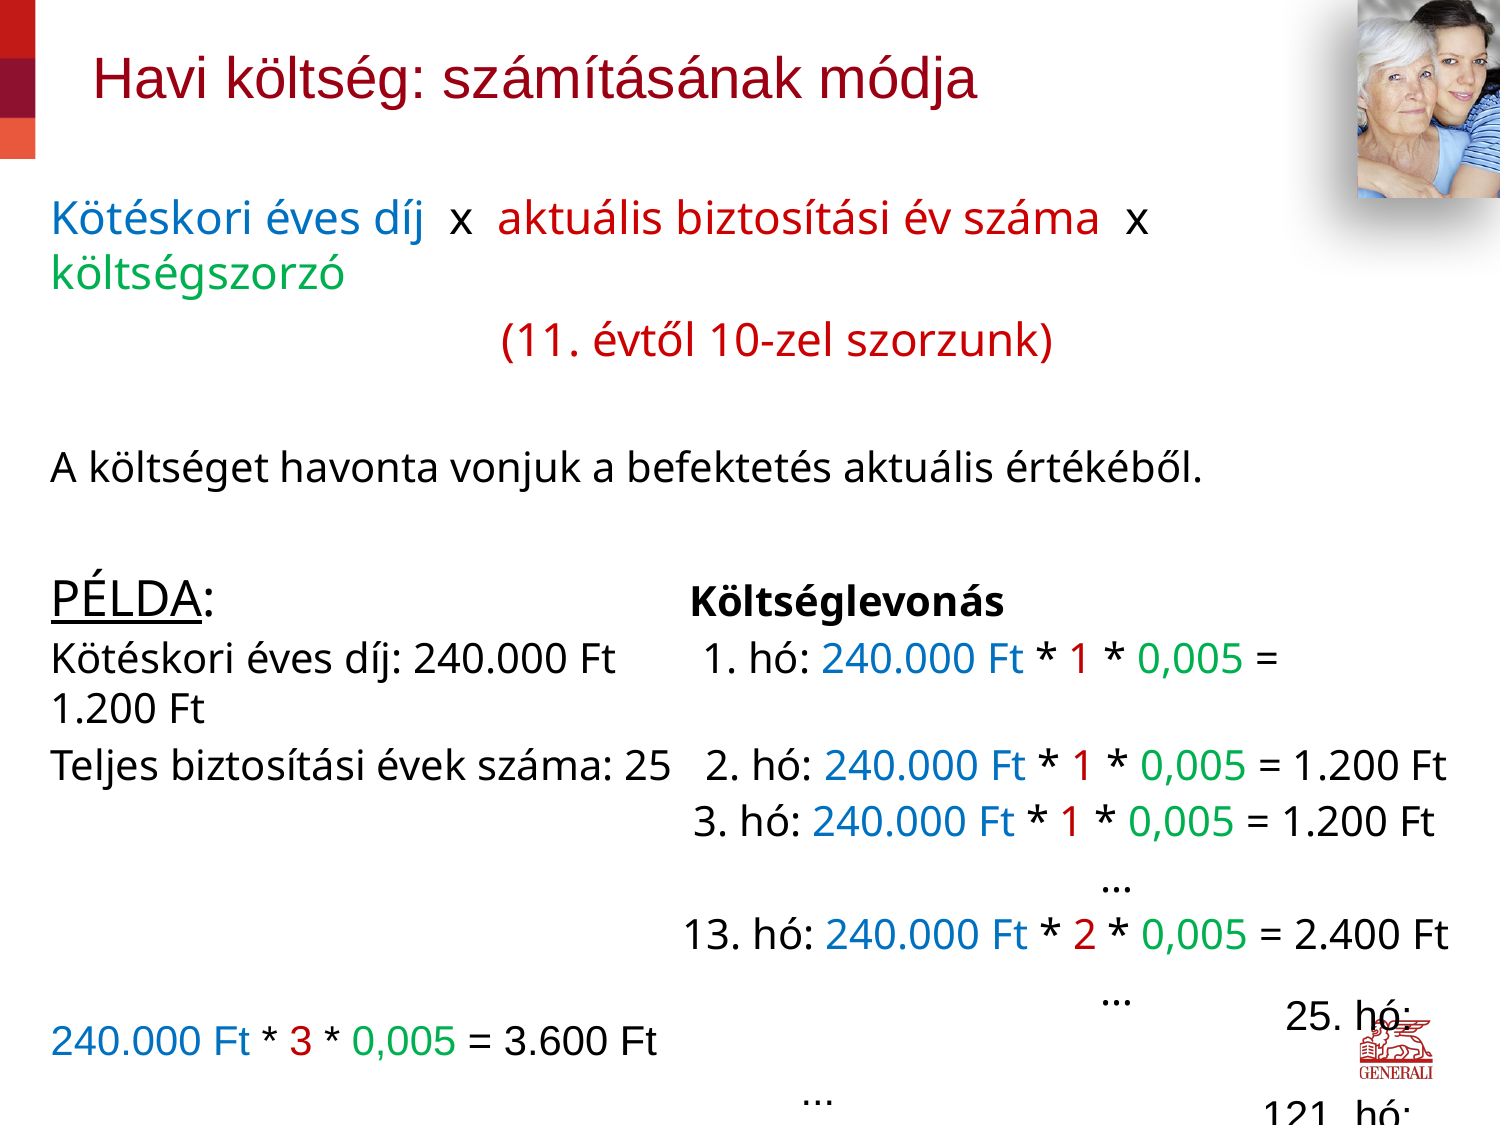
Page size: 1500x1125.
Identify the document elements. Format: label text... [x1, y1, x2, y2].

list Kötéskori éves díj x aktuális biztosítási év száma x költségszorzó (11. évtől 10-zel szorzunk) A költséget havonta vonjuk a befektetés aktuális értékéből. PÉLDA: Költséglevonás Kötéskori éves díj: 240.000 Ft 1. hó: 240.000 Ft * 1 * 0,005 = 1.200 Ft Teljes biztosítási évek száma: 25 2. hó: 240.000 Ft * 1 * 0,005 = 1.200 Ft 3. hó: 240.000 Ft * 1 * 0,005 = 1.200 Ft … 13. hó: 240.000 Ft * 2 * 0,005 = 2.400 Ft … 25. hó: 240.000 Ft * 3 * 0,005 = 3.600 Ft ... 121. hó: 240.000 Ft * 10 * 0,0016= 3.840 Ft [50, 188, 1469, 1029]
text_box Havi költség: számításának módja [79, 63, 1296, 147]
text_box [77, 69, 1296, 153]
picture [1357, 0, 1500, 198]
